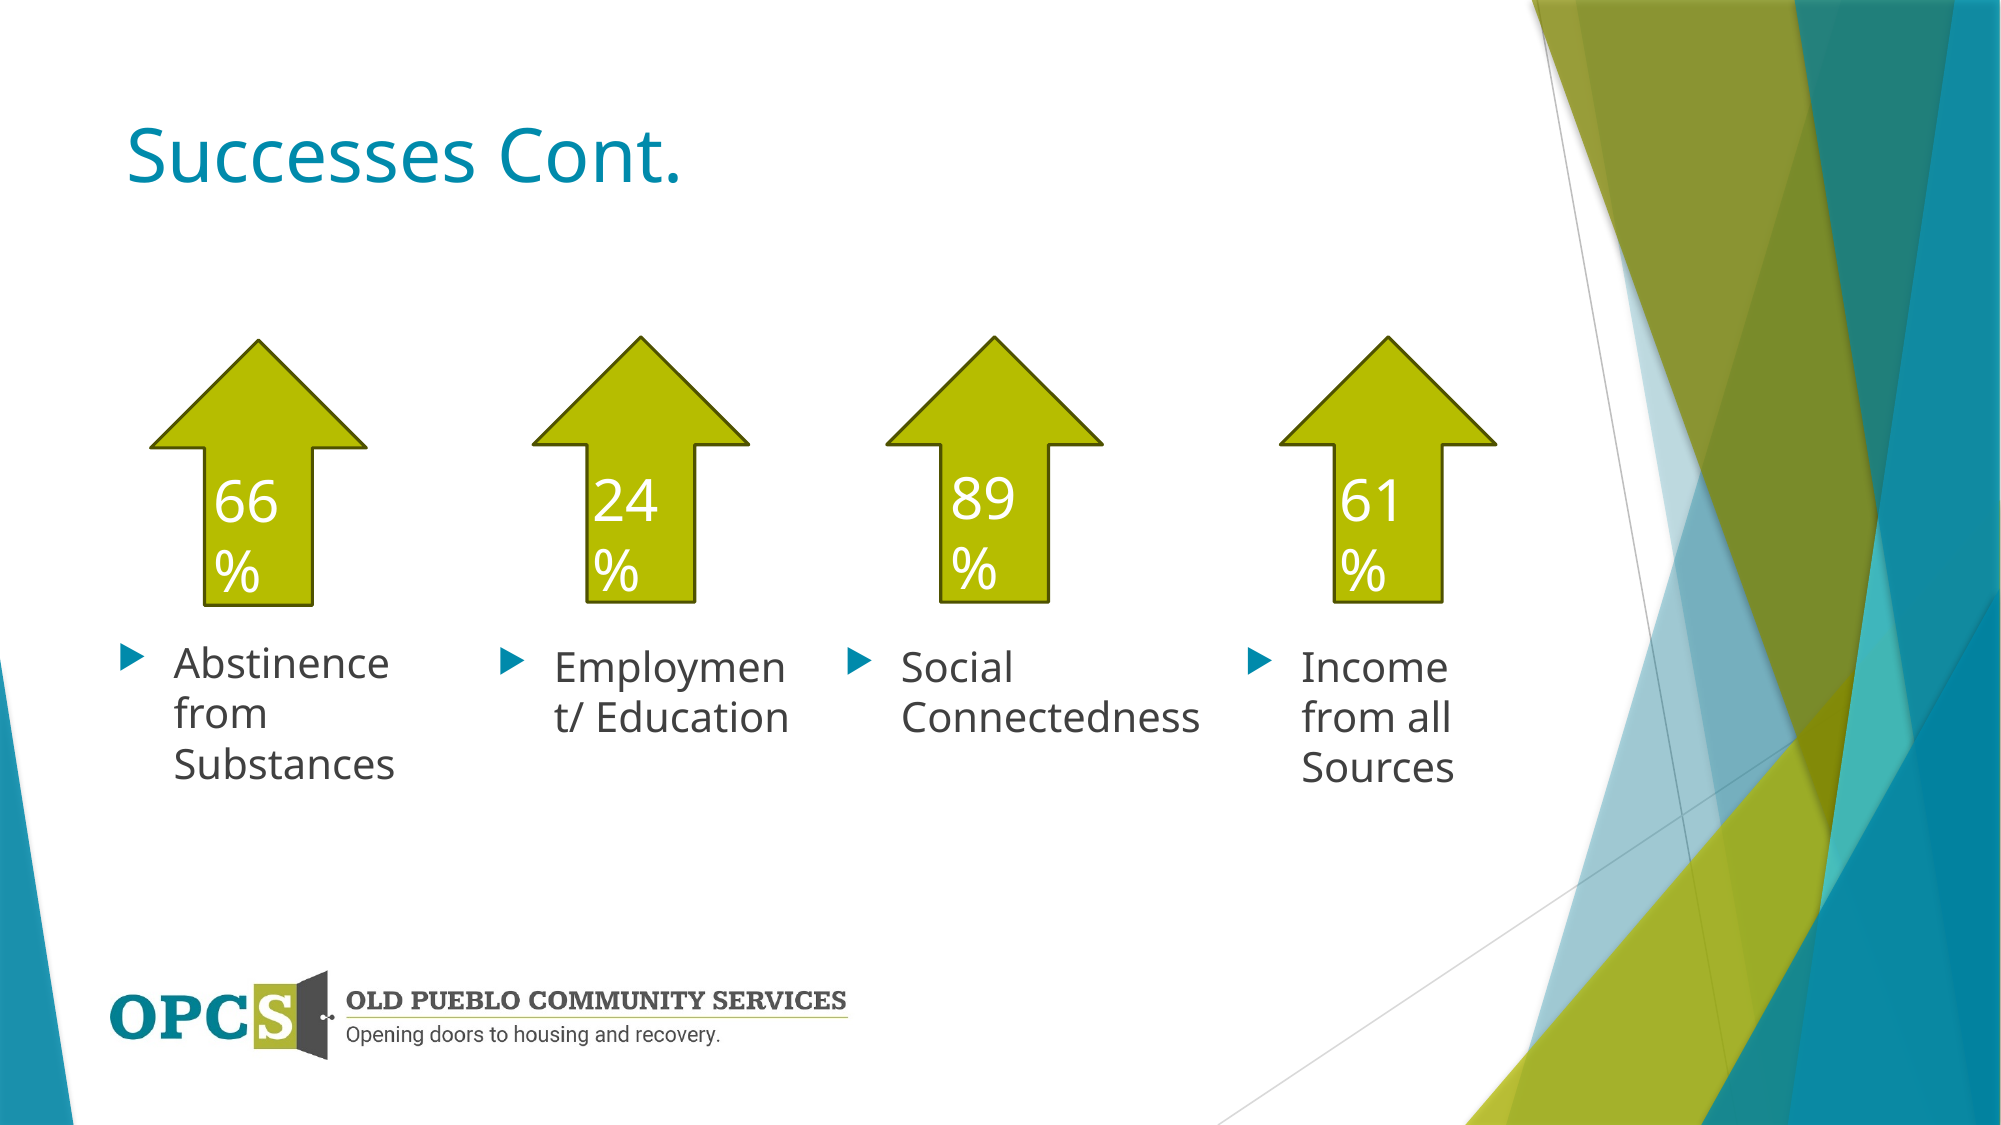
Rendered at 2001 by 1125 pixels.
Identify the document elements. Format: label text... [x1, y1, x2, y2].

picture [110, 970, 861, 1060]
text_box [1229, 336, 1563, 824]
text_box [482, 336, 815, 824]
title Successes Cont. [111, 99, 1522, 317]
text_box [150, 339, 367, 606]
list Abstinence from Substances [102, 629, 435, 819]
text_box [829, 336, 1228, 824]
